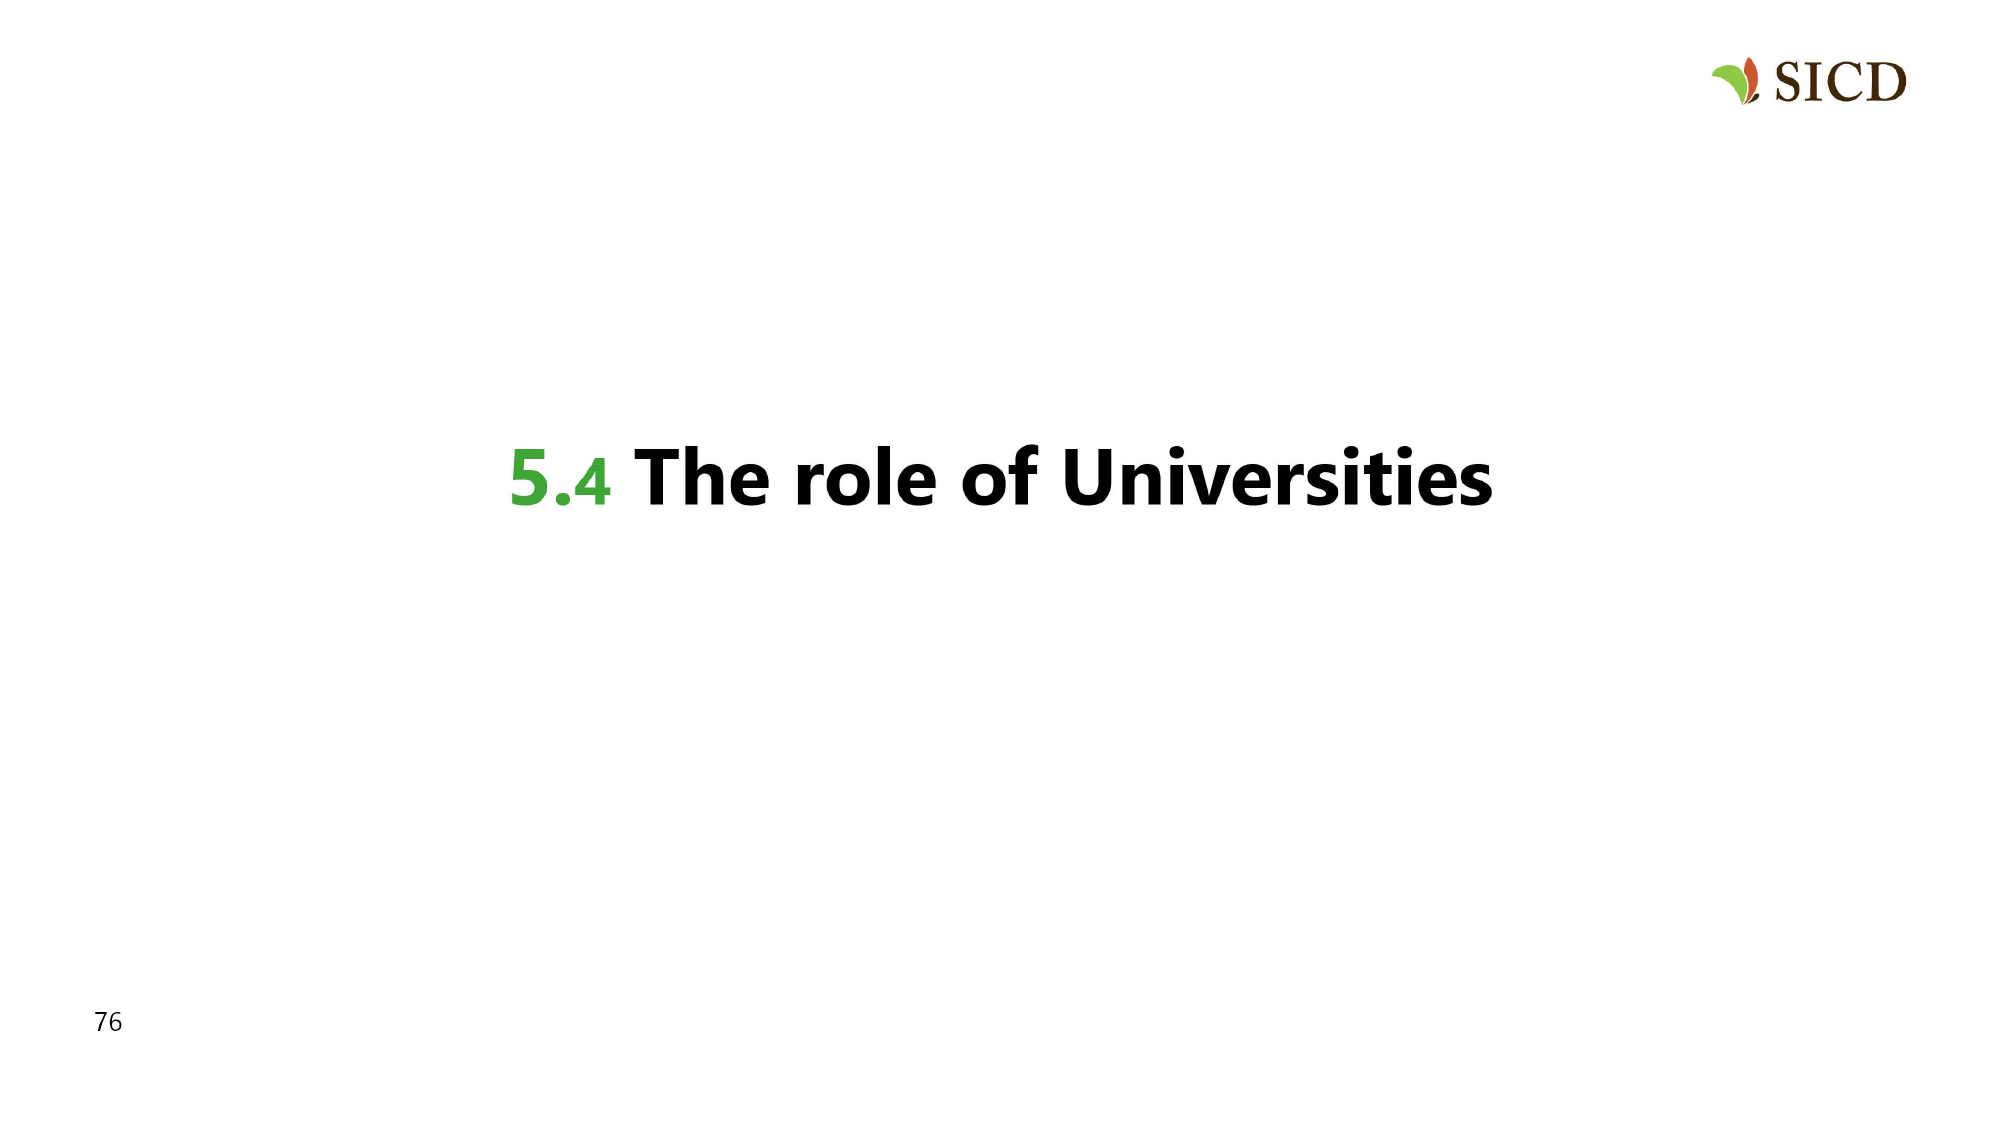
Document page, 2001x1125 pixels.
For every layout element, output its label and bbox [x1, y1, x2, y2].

list [0, 0, 2000, 1125]
